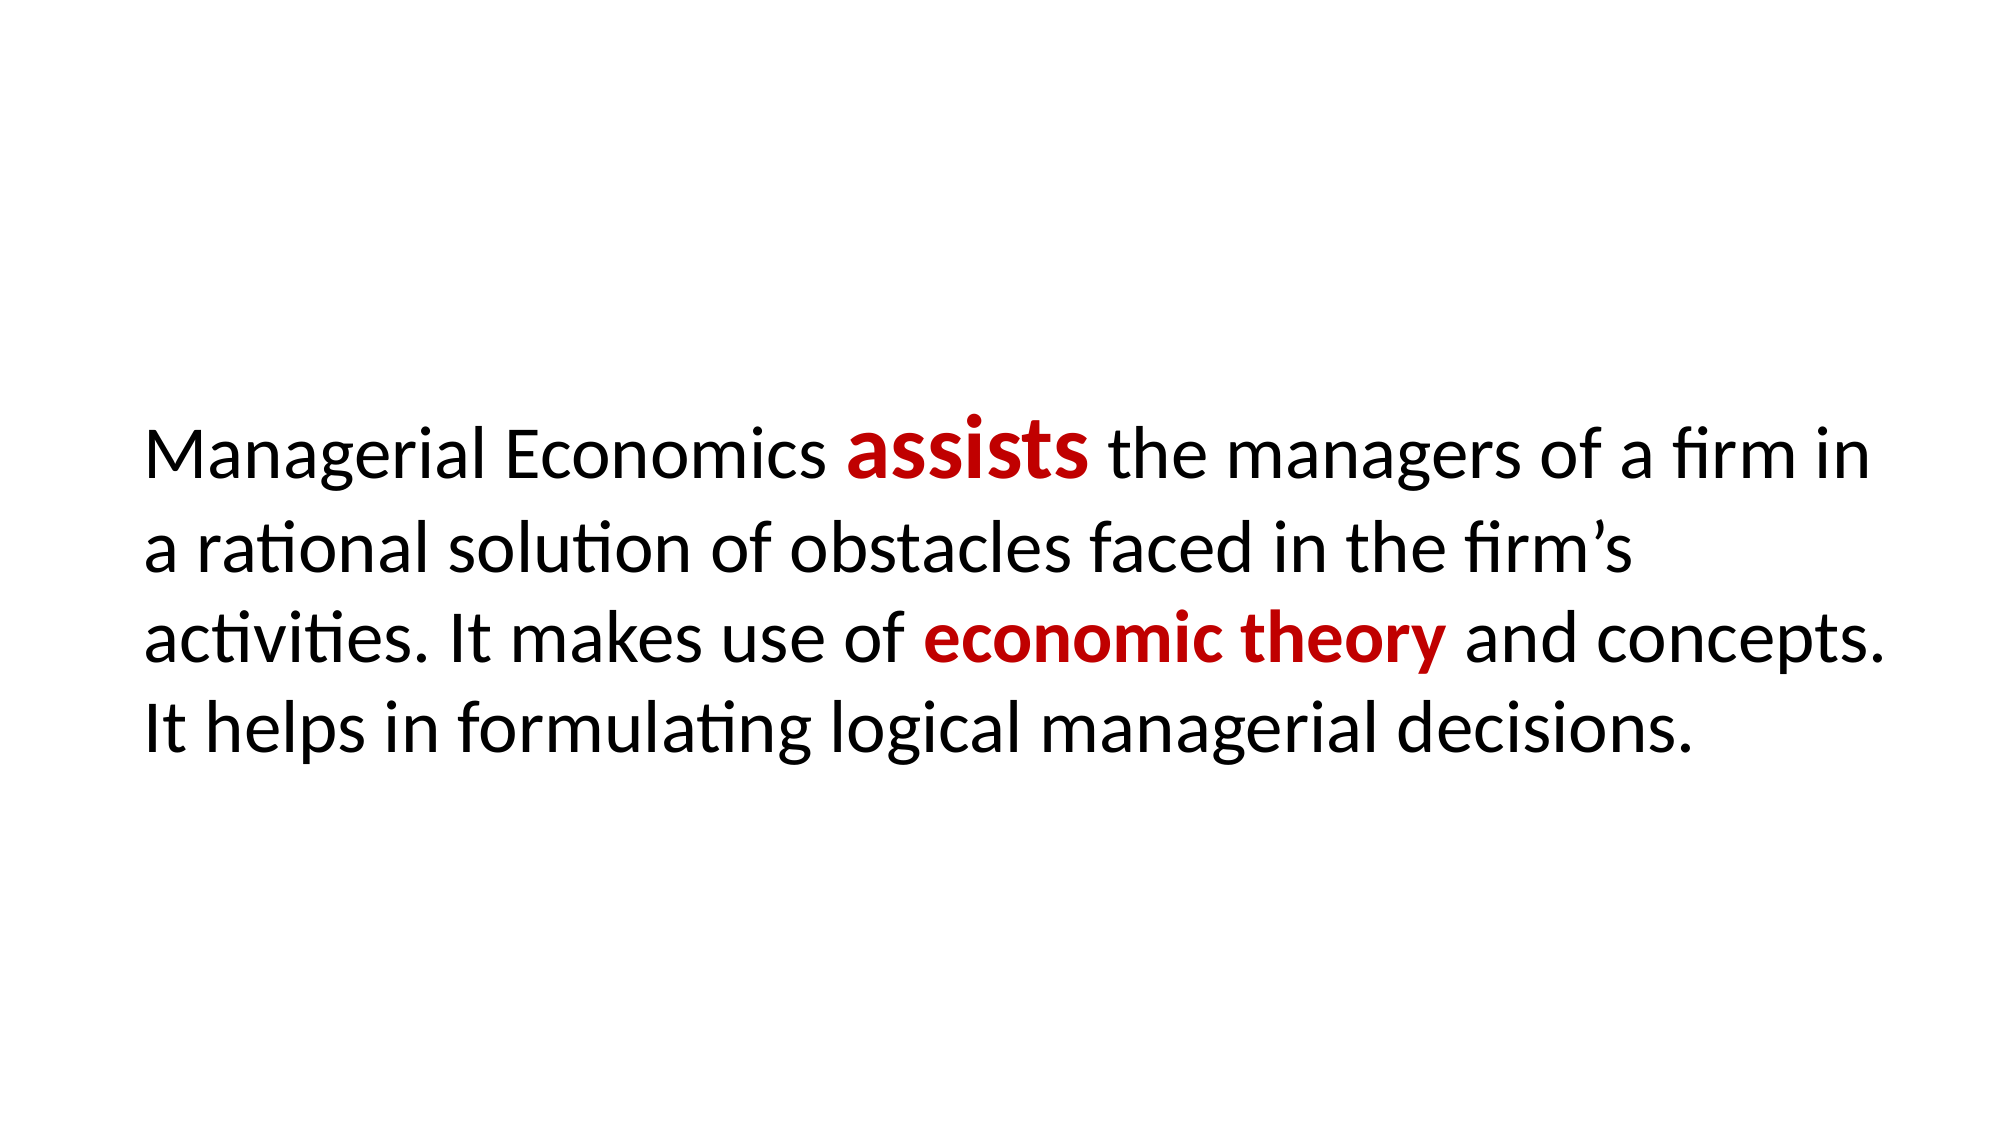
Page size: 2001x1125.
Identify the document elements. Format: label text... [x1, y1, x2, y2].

text_box Managerial Economics assists the managers of a firm in a rational solution of obstacles faced in the firm’s activities. It makes use of economic theory and concepts. It helps in formulating logical managerial decisions. [129, 380, 1935, 865]
